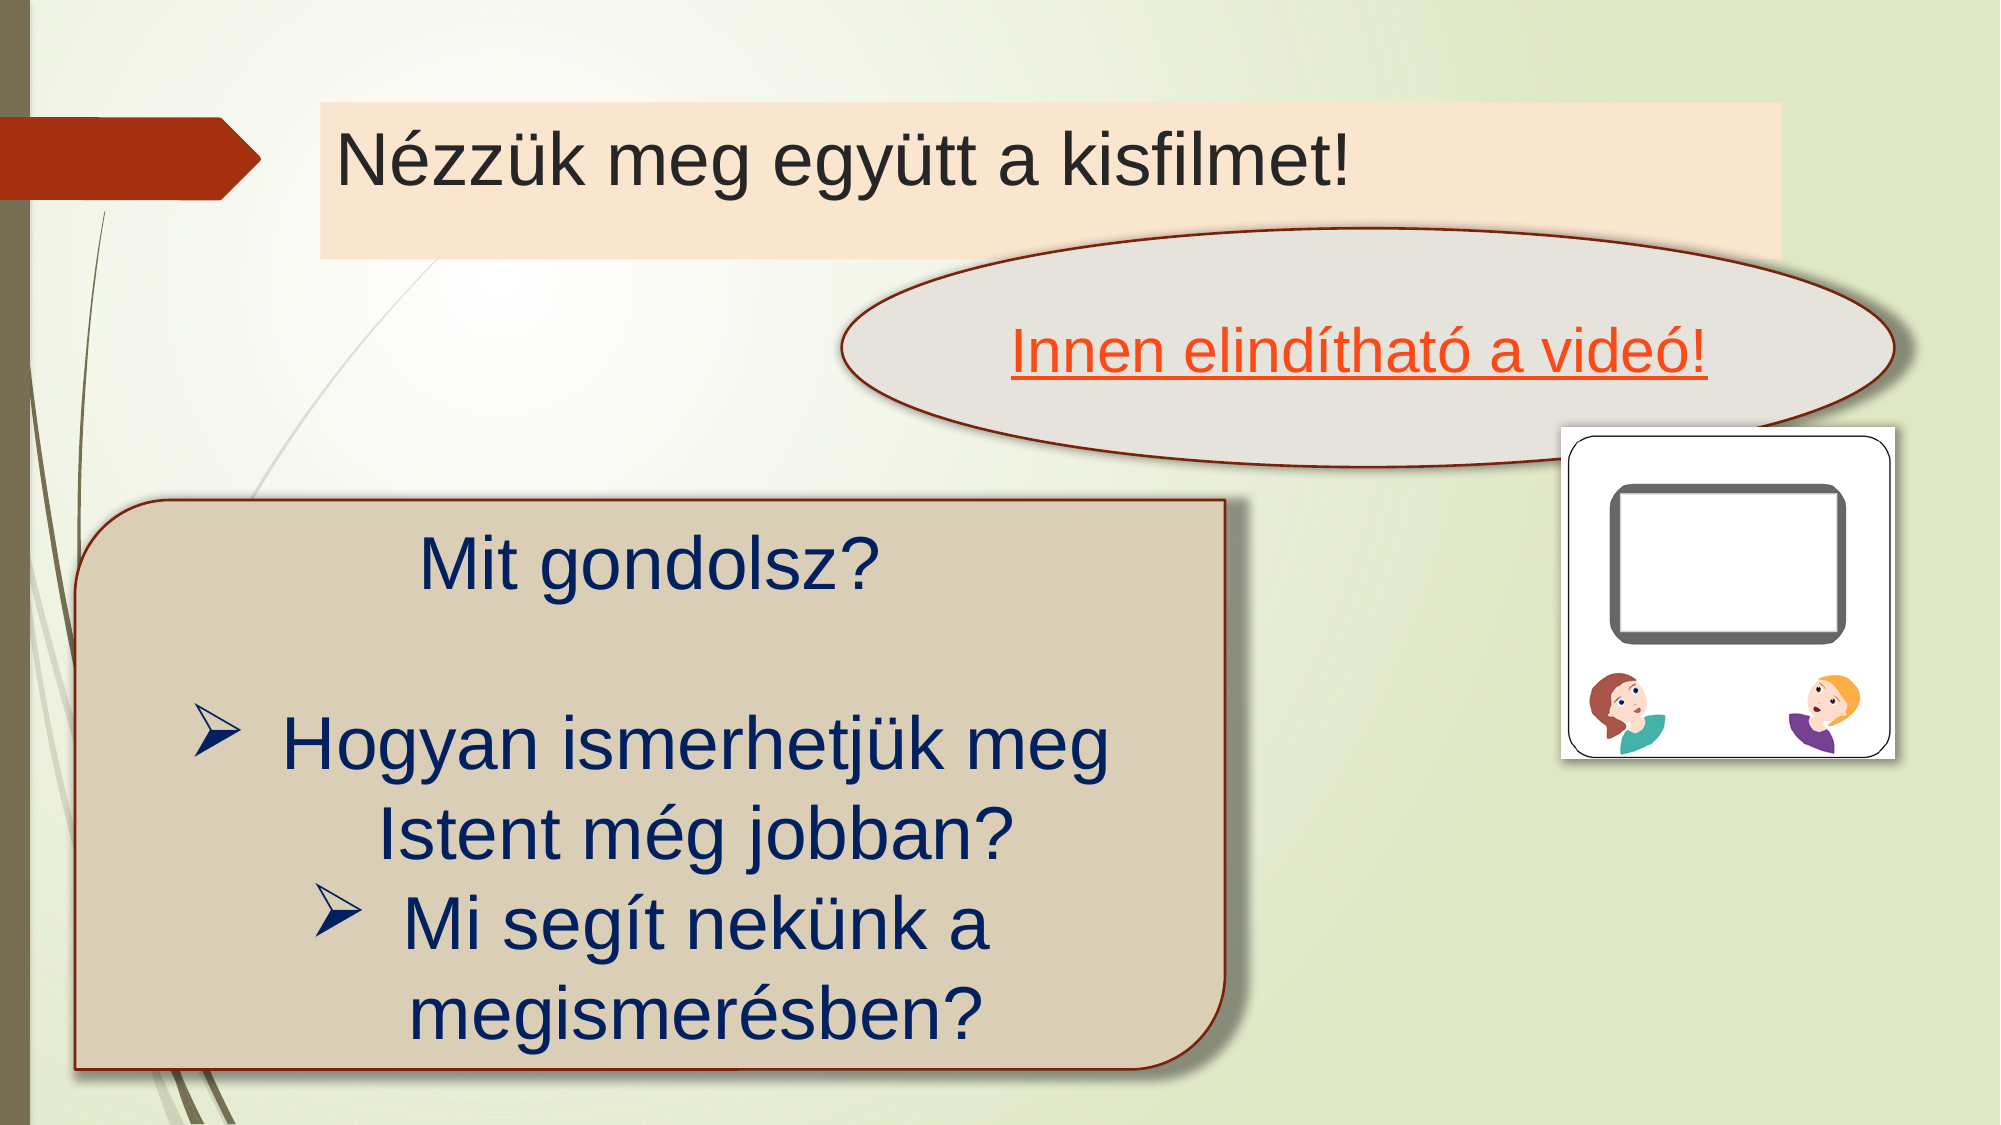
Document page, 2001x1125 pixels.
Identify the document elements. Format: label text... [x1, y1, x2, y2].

picture [1561, 426, 1895, 760]
title Nézzük meg együtt a kisfilmet! [320, 102, 1783, 260]
text_box Innen elindítható a videó! [840, 226, 1896, 469]
text_box Mit gondolsz? Hogyan ismerhetjük meg Istent még jobban? Mi segít nekünk a megismerésben? [73, 498, 1227, 1071]
